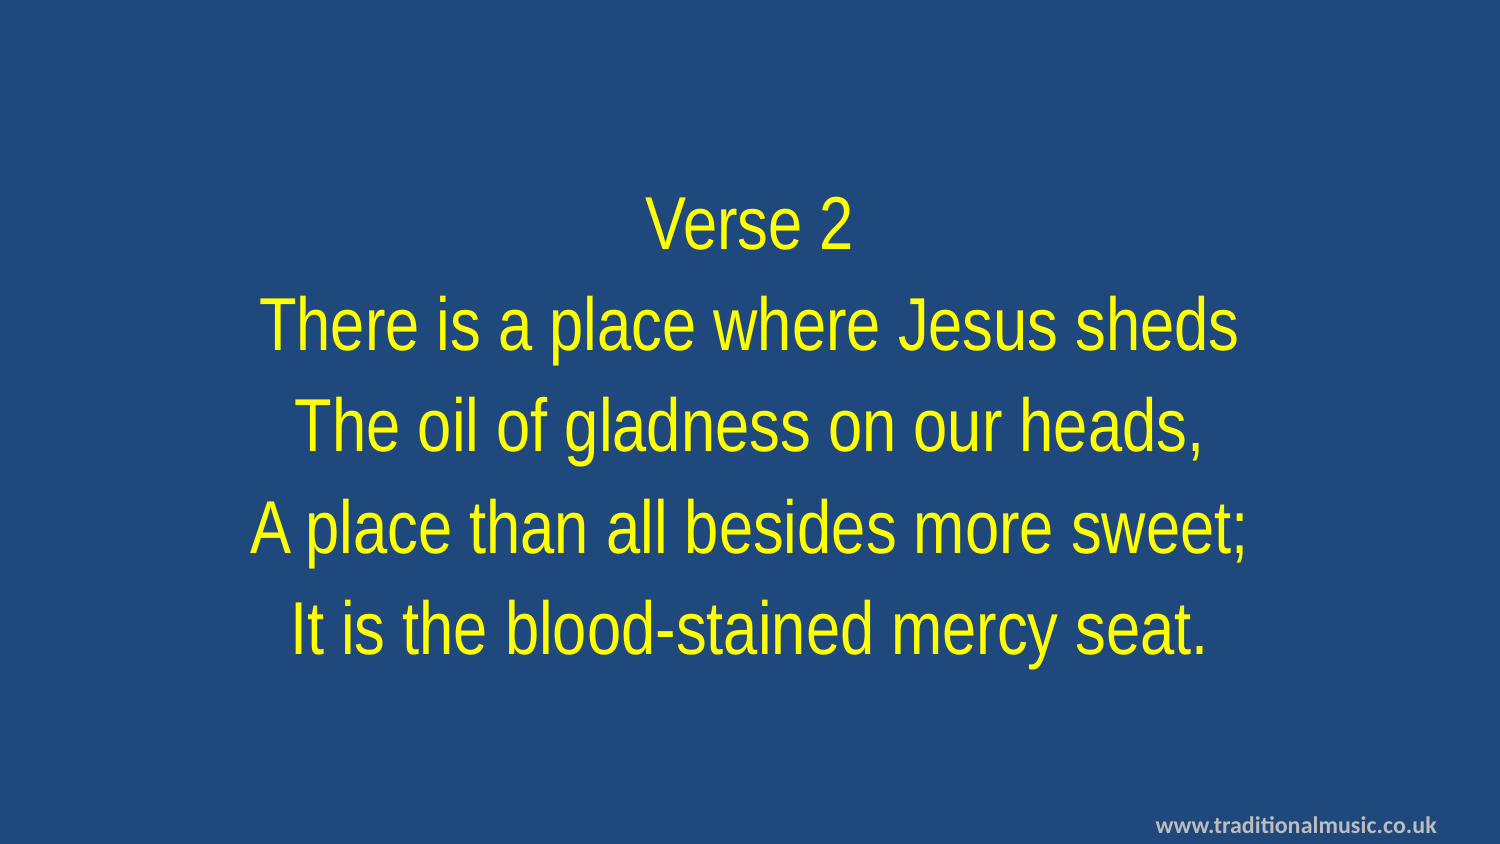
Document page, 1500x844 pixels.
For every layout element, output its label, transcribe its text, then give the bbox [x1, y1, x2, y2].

list Verse 2 There is a place where Jesus sheds The oil of gladness on our heads, A place than all besides more sweet; It is the blood-stained mercy seat. [0, 0, 1500, 844]
